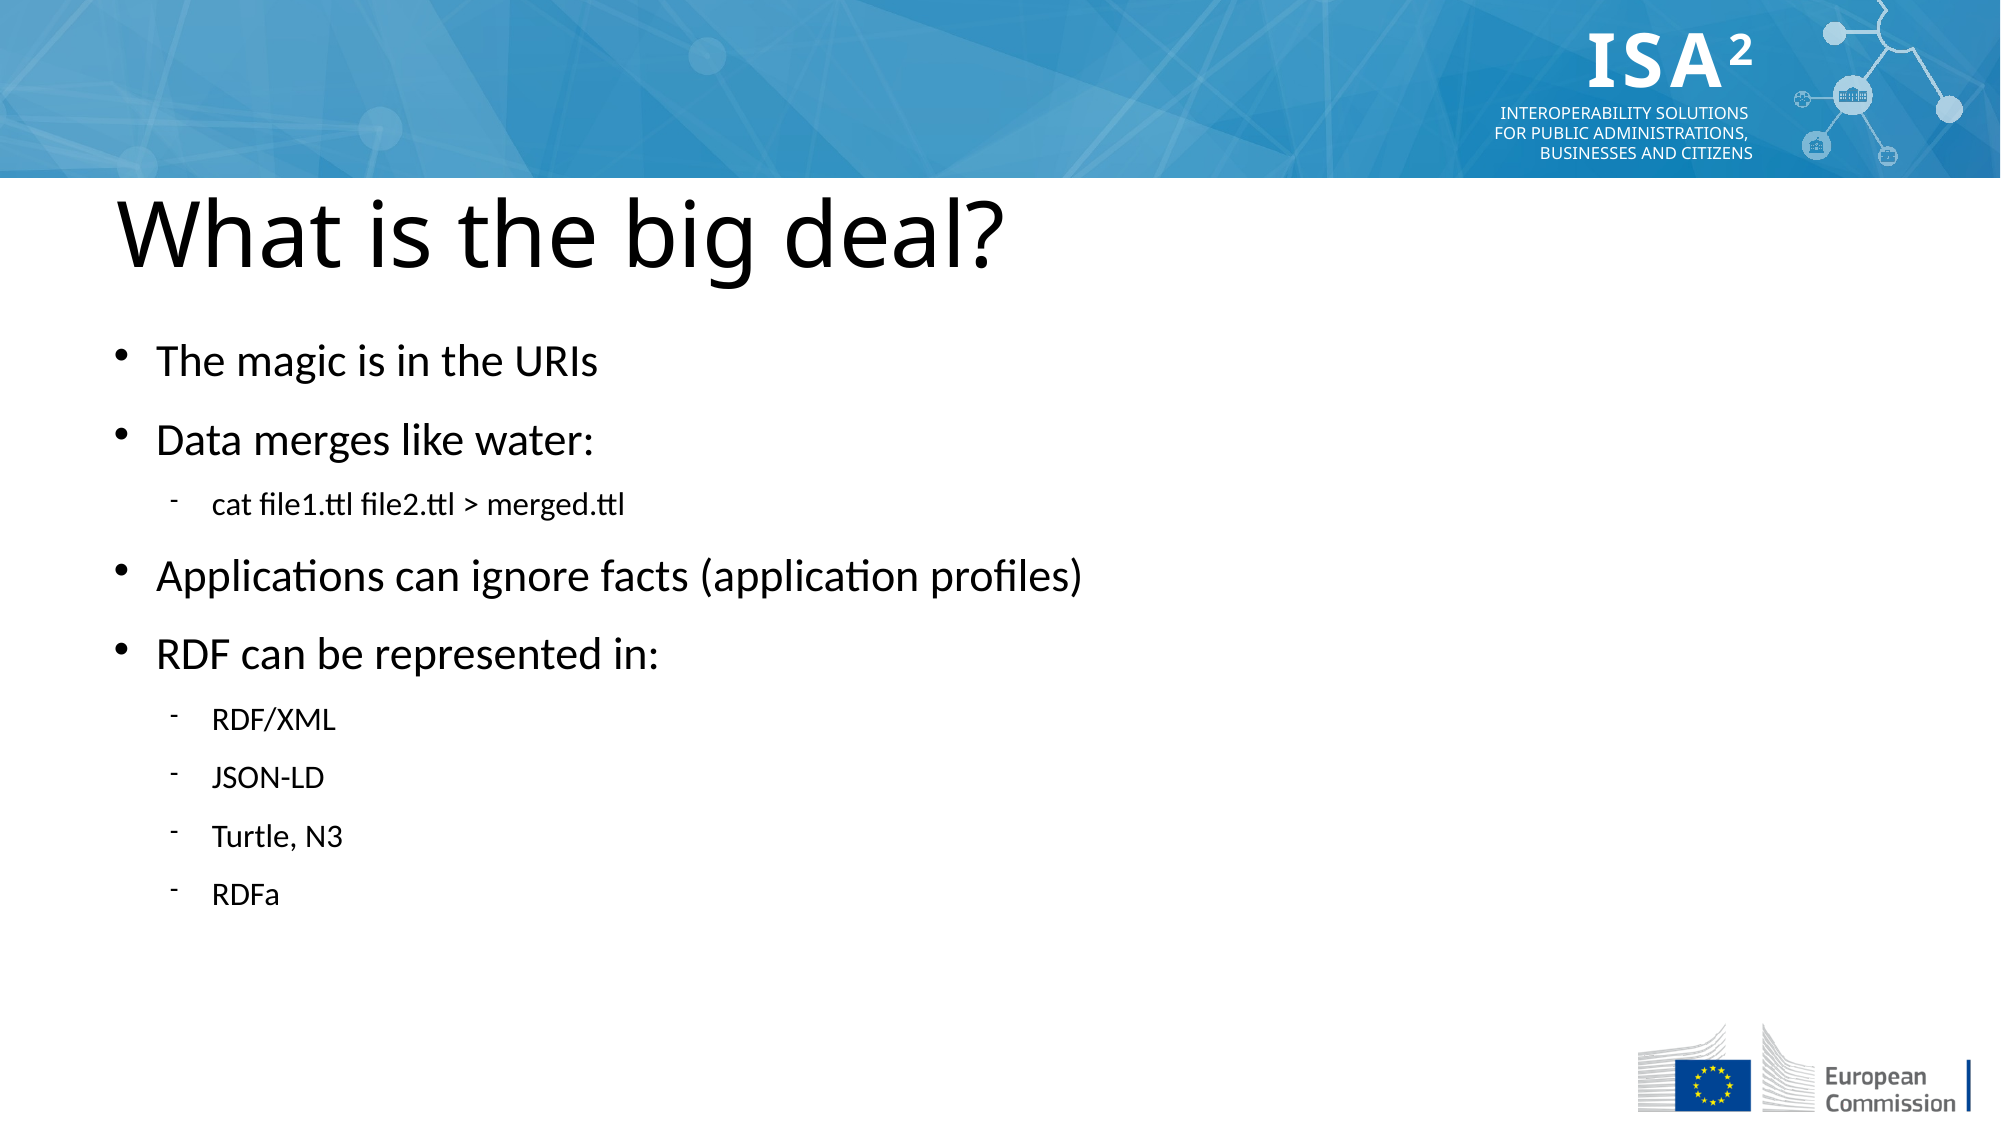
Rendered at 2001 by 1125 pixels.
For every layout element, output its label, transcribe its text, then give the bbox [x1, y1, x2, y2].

text_box What is the big deal? [101, 181, 1814, 300]
text_box The magic is in the URIs Data merges like water: cat file1.ttl file2.ttl > merged.ttl Applications can ignore facts (application profiles) RDF can be represented in: RDF/XML JSON-LD Turtle, N3 RDFa [99, 330, 1900, 916]
picture [0, 0, 2001, 178]
picture [1637, 1022, 1971, 1112]
